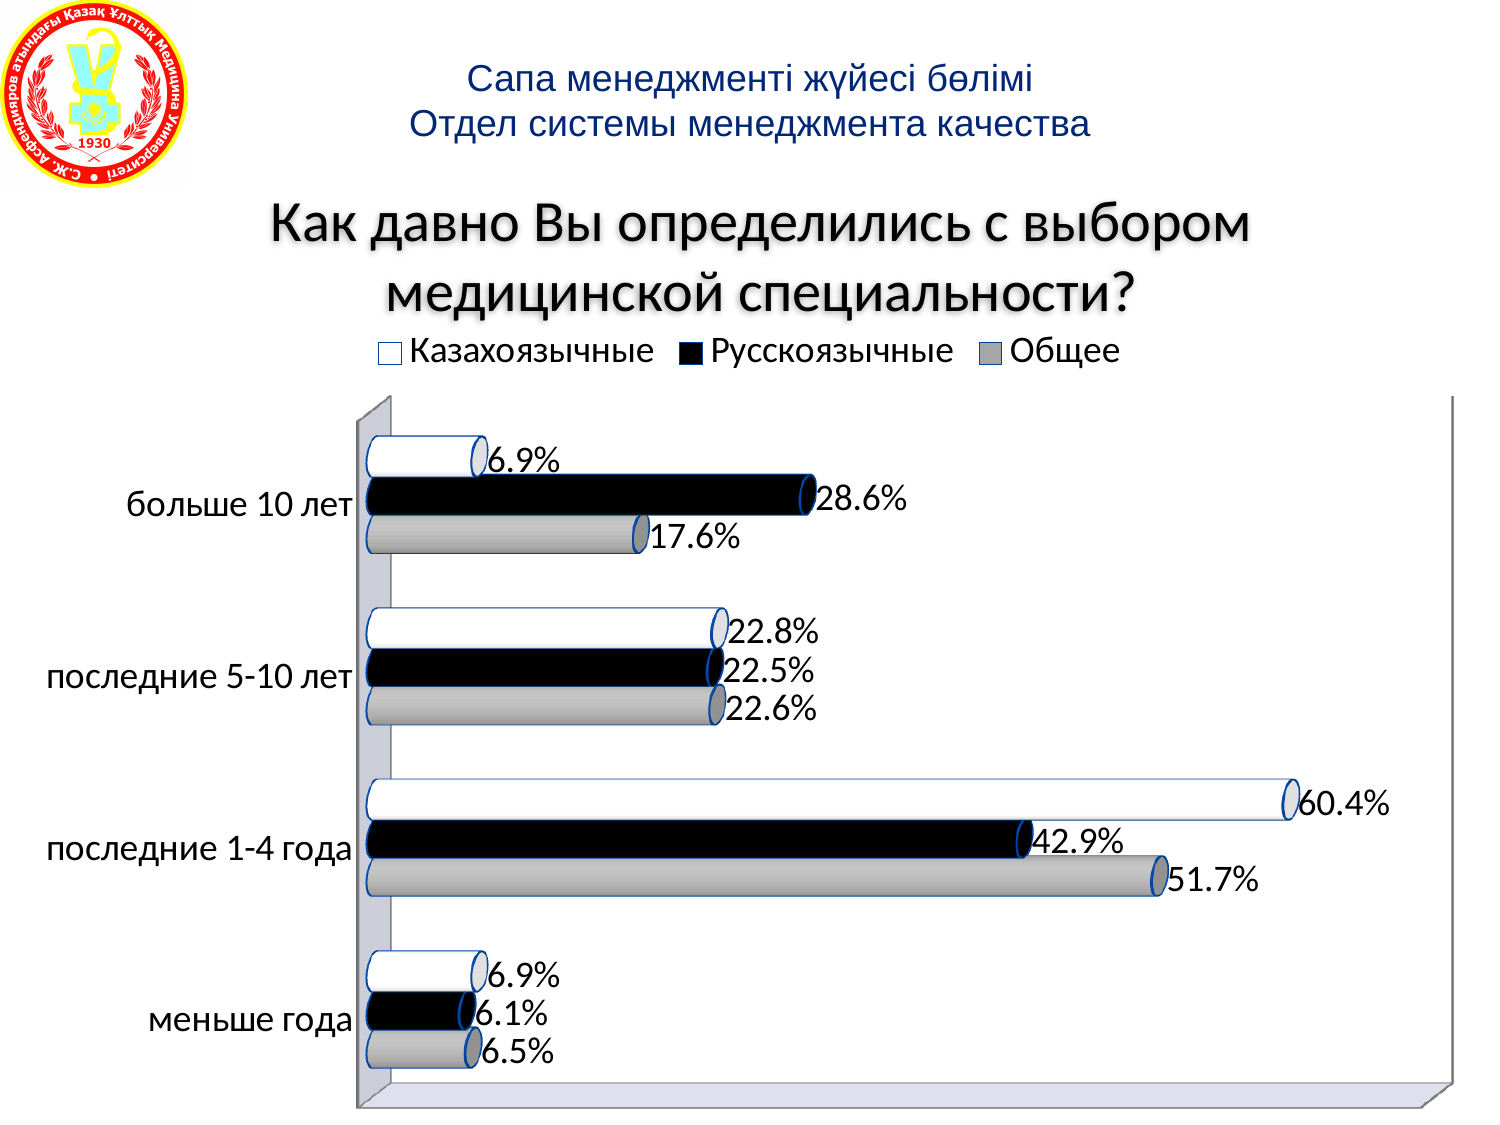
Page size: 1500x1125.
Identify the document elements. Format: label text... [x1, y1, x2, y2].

text_box Как давно Вы определились с выбором медицинской специальности? [128, 175, 1395, 314]
picture [0, 0, 188, 188]
chart [0, 316, 1500, 1125]
text_box Сапа менеджменті жүйесі бөлімі Отдел системы менеджмента качества [304, 46, 1196, 152]
